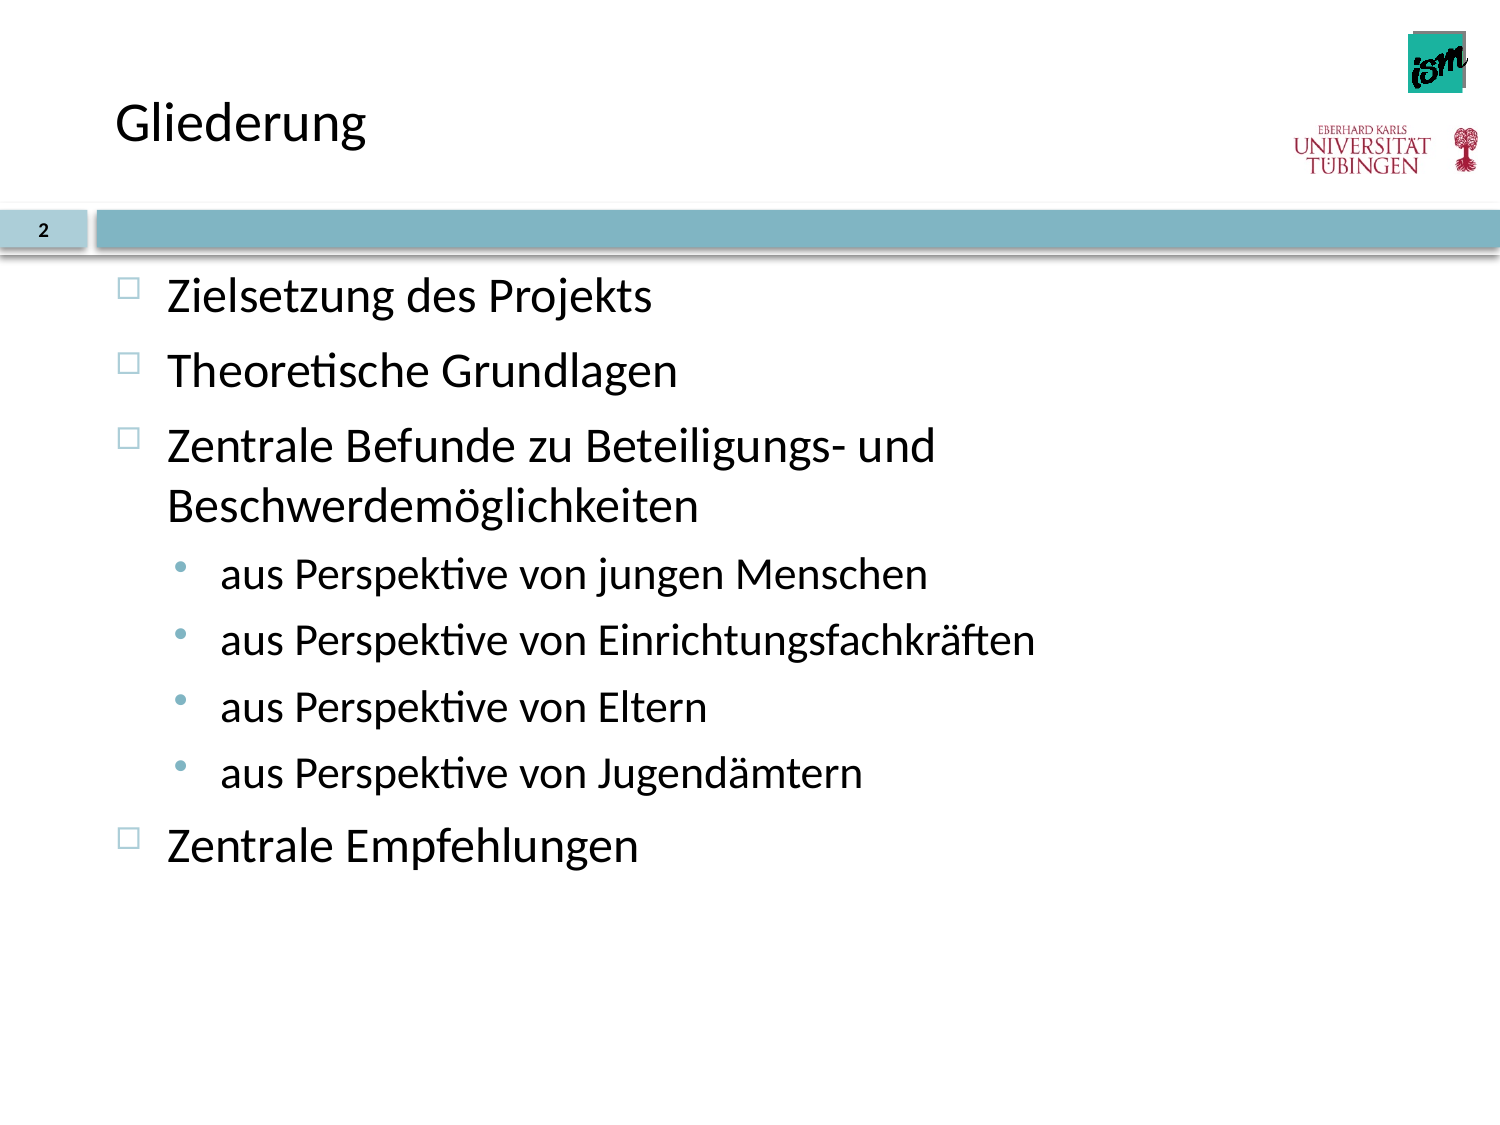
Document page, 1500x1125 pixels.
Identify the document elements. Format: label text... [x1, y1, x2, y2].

list Zielsetzung des Projekts Theoretische Grundlagen Zentrale Befunde zu Beteiligungs- und Beschwerdemöglichkeiten aus Perspektive von jungen Menschen aus Perspektive von Einrichtungsfachkräften aus Perspektive von Eltern aus Perspektive von Jugendämtern Zentrale Empfehlungen [100, 255, 1438, 993]
title Gliederung [100, 37, 1282, 200]
slide_number 2 [0, 208, 88, 249]
picture [1293, 125, 1478, 174]
picture [1407, 31, 1471, 98]
